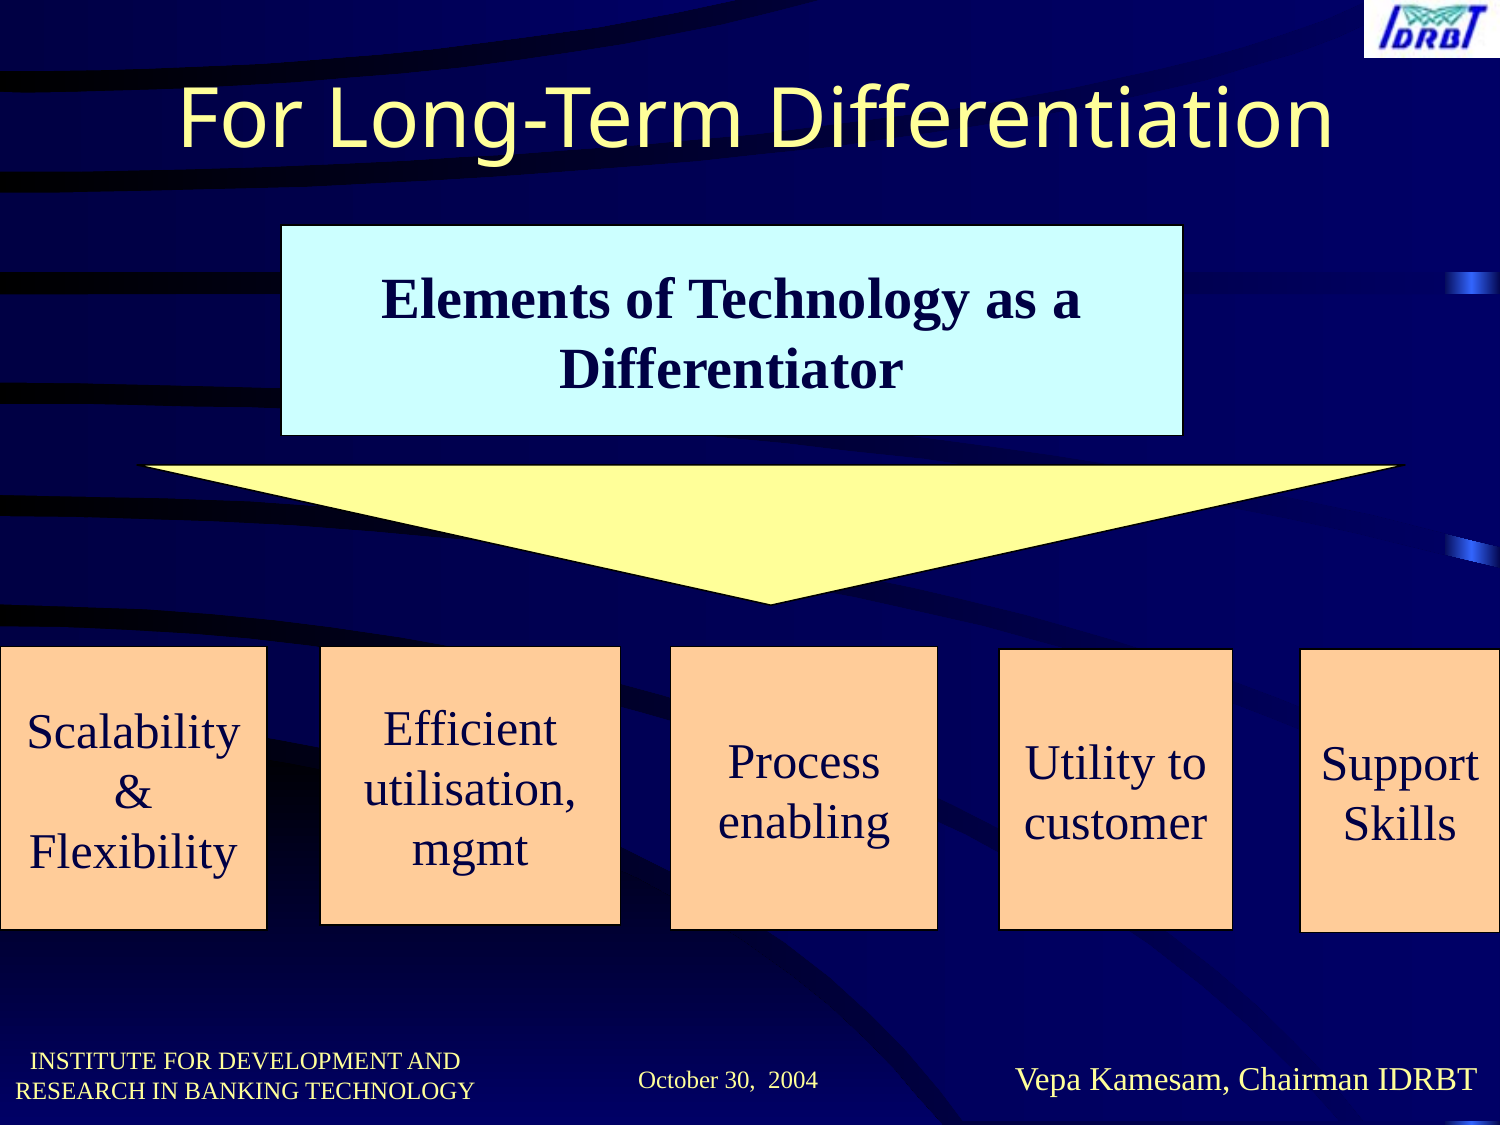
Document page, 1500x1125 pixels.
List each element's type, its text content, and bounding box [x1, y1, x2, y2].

text_box Scalability & Flexibility [0, 646, 268, 930]
text_box Support Skills [1299, 649, 1500, 933]
text_box Utility to customer [998, 649, 1233, 930]
text_box [136, 464, 1406, 606]
picture [1364, 0, 1500, 58]
text_box Efficient utilisation, mgmt [320, 646, 621, 925]
text_box Elements of Technology as a Differentiator [280, 224, 1183, 436]
text_box Process enabling [670, 646, 938, 930]
text_box For Long-Term Differentiation [31, 56, 1482, 172]
